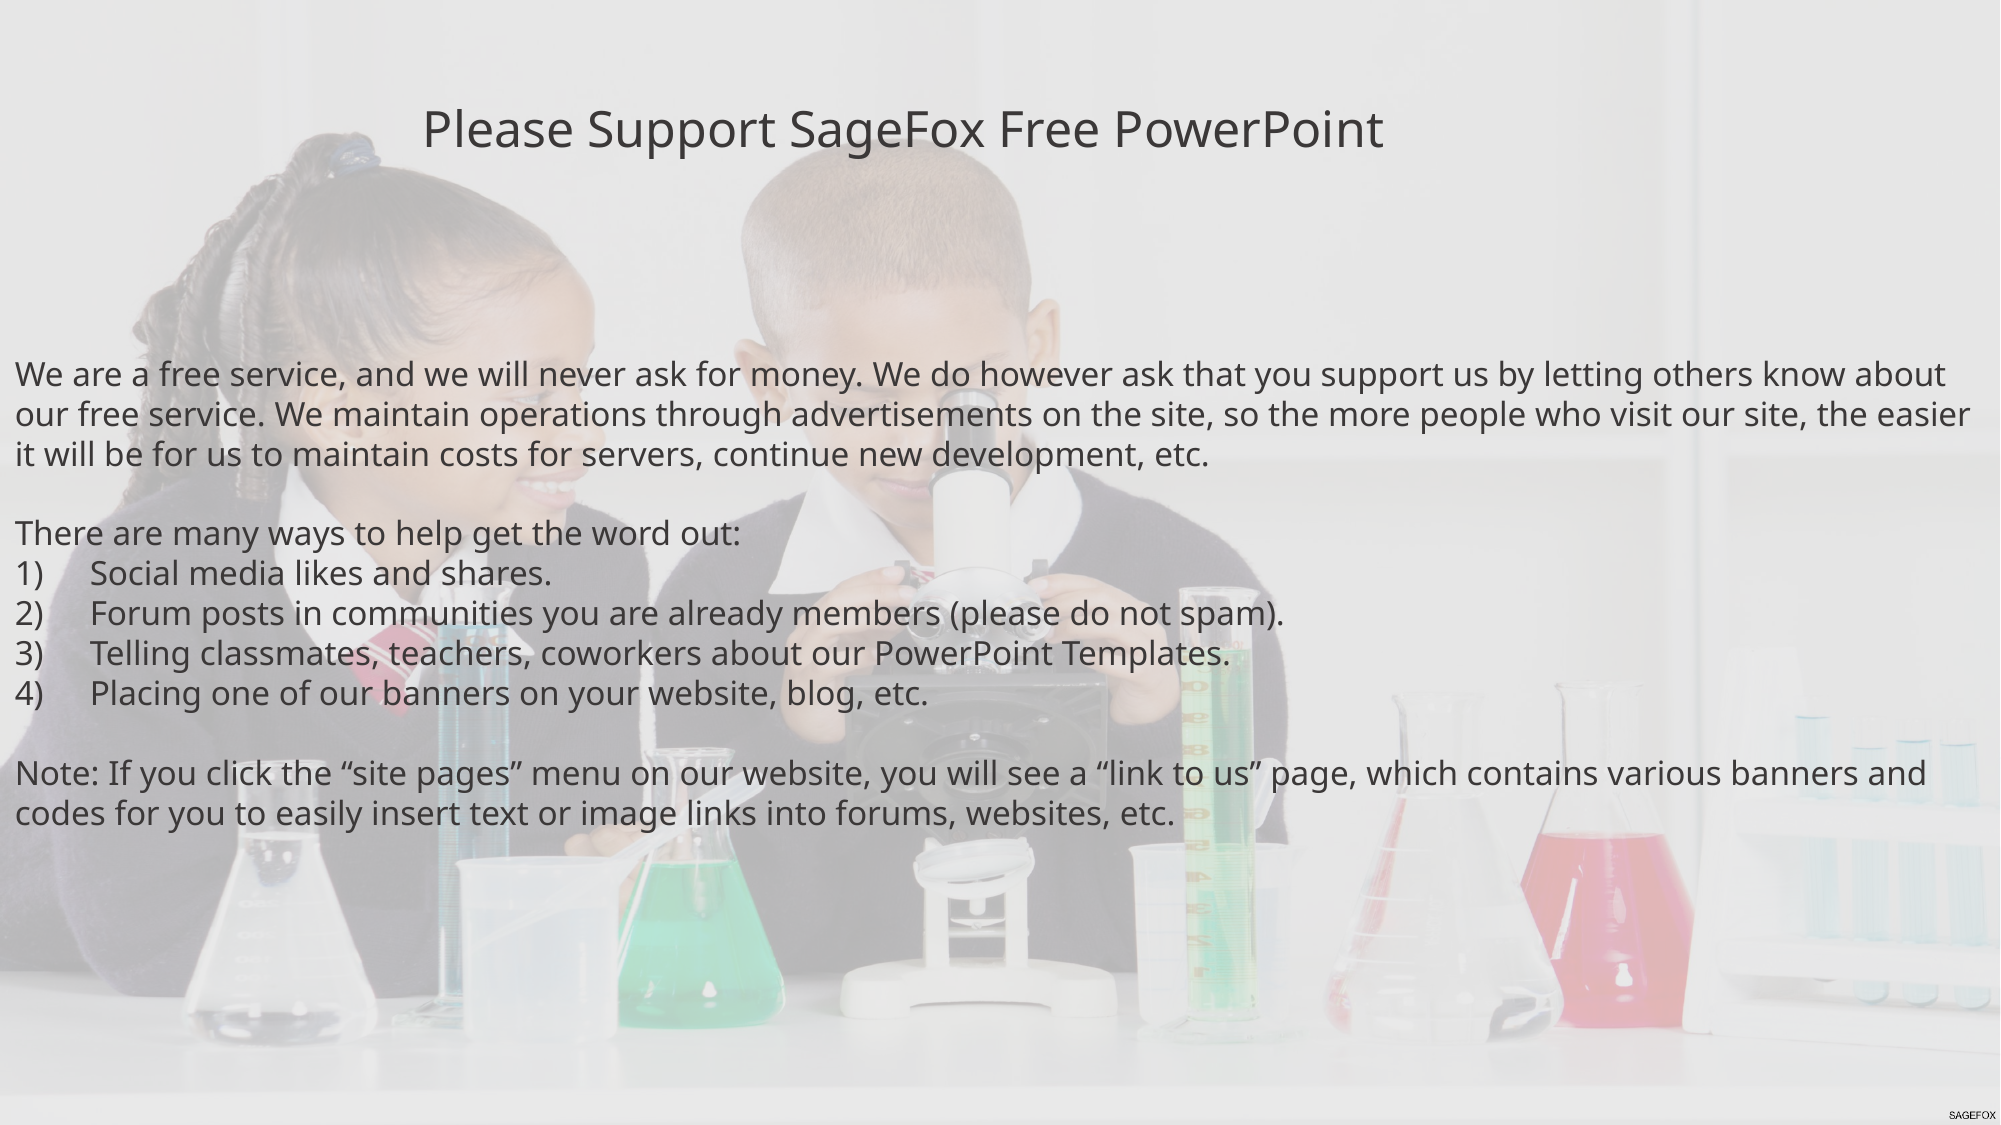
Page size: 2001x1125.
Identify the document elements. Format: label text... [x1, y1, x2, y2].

title Please Support SageFox Free PowerPoint [363, 72, 1444, 190]
text_box We are a free service, and we will never ask for money. We do however ask that you support us by letting others know about our free service. We maintain operations through advertisements on the site, so the more people who visit our site, the easier it will be for us to maintain costs for servers, continue new development, etc. There are many ways to help get the word out: Social media likes and shares. Forum posts in communities you are already members (please do not spam). Telling classmates, teachers, coworkers about our PowerPoint Templates. Placing one of our banners on your website, blog, etc. Note: If you click the “site pages” menu on our website, you will see a “link to us” page, which contains various banners and codes for you to easily insert text or image links into forums, websites, etc. [0, 0, 2000, 1125]
